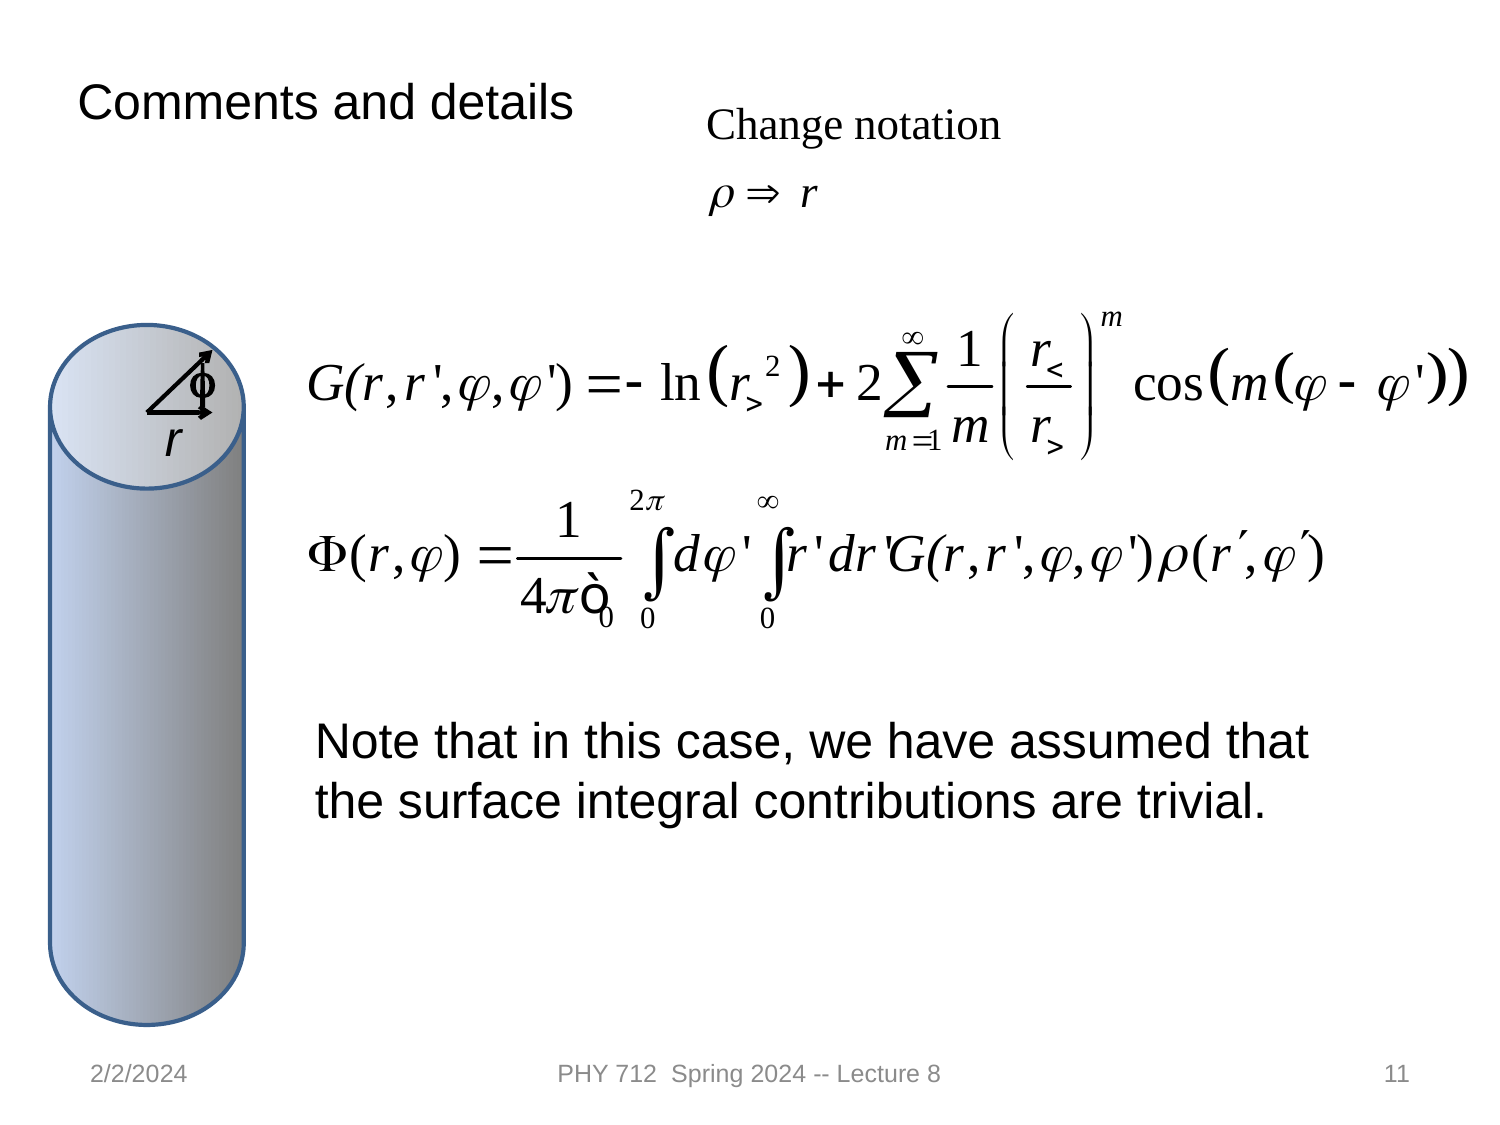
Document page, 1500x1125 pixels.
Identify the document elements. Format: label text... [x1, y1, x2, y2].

text_box Note that in this case, we have assumed that the surface integral contributions are trivial. [329, 718, 1400, 836]
slide_number 11 [1074, 1042, 1425, 1103]
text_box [699, 98, 1011, 227]
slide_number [75, 1042, 425, 1103]
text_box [49, 324, 326, 1026]
footer PHY 712 Spring 2024 -- Lecture 8 [512, 1042, 988, 1103]
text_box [299, 291, 1475, 710]
text_box Comments and details [62, 62, 1225, 138]
